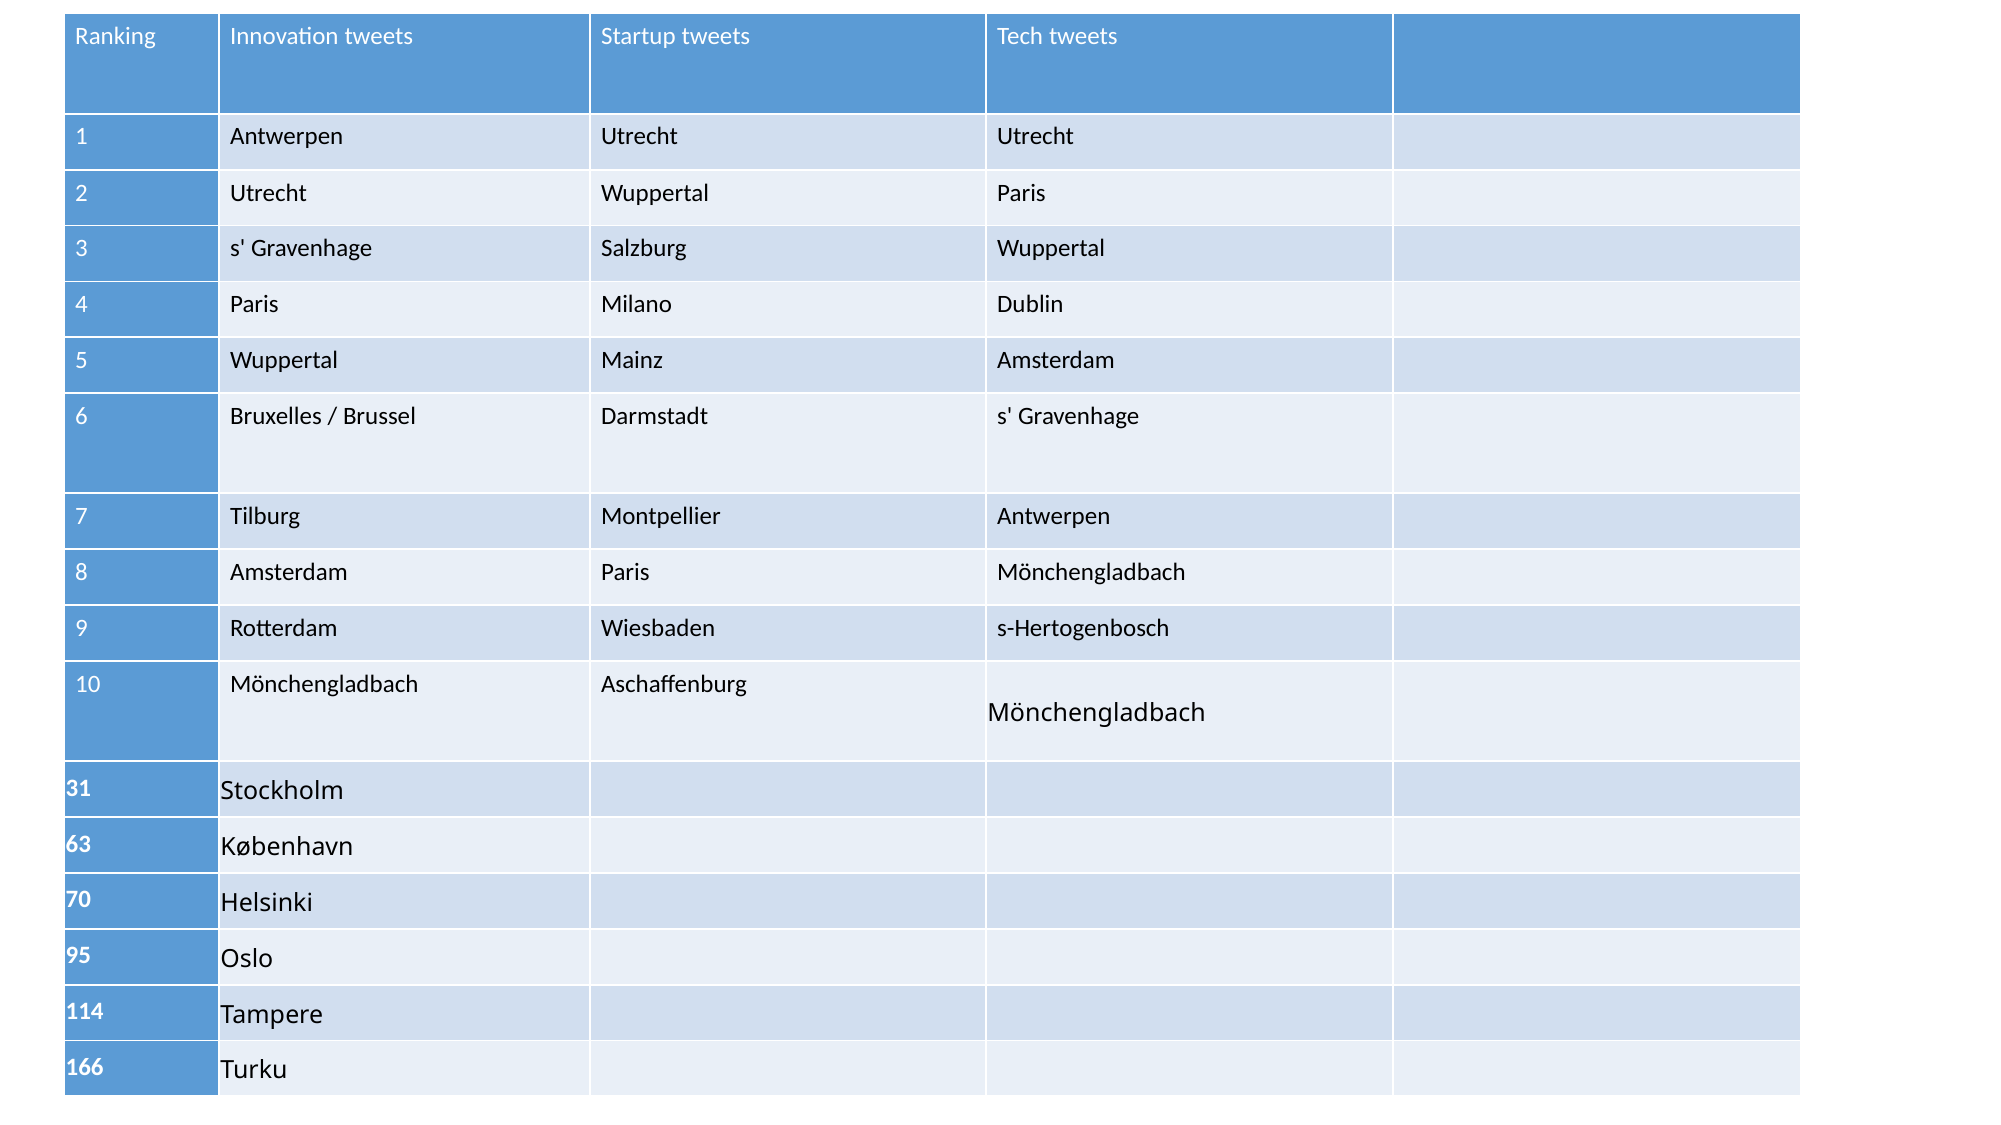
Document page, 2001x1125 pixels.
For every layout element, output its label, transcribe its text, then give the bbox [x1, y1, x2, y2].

table_cell [1394, 818, 1800, 872]
table_header [1394, 14, 1800, 113]
table_cell s-Hertogenbosch [987, 606, 1392, 660]
table_cell 2 [65, 171, 218, 225]
table_cell Mönchengladbach [987, 550, 1392, 604]
table_cell [1394, 930, 1800, 984]
table_cell [1394, 874, 1800, 928]
table_cell Turku [220, 1041, 589, 1095]
table_cell [591, 818, 985, 872]
table_cell [1394, 606, 1800, 660]
table_cell [987, 818, 1392, 872]
table_cell 114 [65, 986, 218, 1040]
table_cell 3 [65, 226, 218, 281]
table_cell Tampere [220, 986, 589, 1040]
table_cell Utrecht [220, 171, 589, 225]
table_cell Stockholm [220, 762, 589, 816]
table_cell 4 [65, 282, 218, 336]
table_cell 166 [65, 1041, 218, 1095]
table_cell [987, 930, 1392, 984]
table_cell [987, 1041, 1392, 1095]
table_cell Antwerpen [220, 115, 589, 169]
table_cell Paris [591, 550, 985, 604]
table_cell Amsterdam [987, 338, 1392, 392]
table_cell [1394, 226, 1800, 281]
table_cell Rotterdam [220, 606, 589, 660]
table_header Innovation tweets [220, 14, 589, 113]
table_cell Wiesbaden [591, 606, 985, 660]
table_cell Antwerpen [987, 494, 1392, 548]
table_cell Paris [220, 282, 589, 336]
table_cell Dublin [987, 282, 1392, 336]
table_cell 6 [65, 394, 218, 492]
table_cell Wuppertal [591, 171, 985, 225]
table_cell [987, 986, 1392, 1040]
table_cell s' Gravenhage [987, 394, 1392, 492]
table_cell Salzburg [591, 226, 985, 281]
table_cell [1394, 550, 1800, 604]
table_cell Milano [591, 282, 985, 336]
table_header Startup tweets [591, 14, 985, 113]
table_cell Aschaffenburg [591, 662, 985, 760]
table_cell Utrecht [987, 115, 1392, 169]
table_cell Amsterdam [220, 550, 589, 604]
table_cell [1394, 762, 1800, 816]
table_cell Wuppertal [987, 226, 1392, 281]
table_cell [1394, 338, 1800, 392]
table_cell [591, 874, 985, 928]
table_cell Tilburg [220, 494, 589, 548]
table_cell [1394, 394, 1800, 492]
table_cell Mönchengladbach [220, 662, 589, 760]
table_cell [1394, 115, 1800, 169]
table_cell Mönchengladbach [987, 662, 1392, 760]
table_cell s' Gravenhage [220, 226, 589, 281]
table_cell 70 [65, 874, 218, 928]
table_cell 31 [65, 762, 218, 816]
table_cell 10 [65, 662, 218, 760]
table_cell [1394, 282, 1800, 336]
table_cell 7 [65, 494, 218, 548]
table_cell 1 [65, 115, 218, 169]
table_cell Wuppertal [220, 338, 589, 392]
table_cell Utrecht [591, 115, 985, 169]
table_cell Paris [987, 171, 1392, 225]
table_header Tech tweets [987, 14, 1392, 113]
table_cell [987, 762, 1392, 816]
table_cell København [220, 818, 589, 872]
table_cell 63 [65, 818, 218, 872]
table_cell 95 [65, 930, 218, 984]
table_cell [1394, 494, 1800, 548]
table_cell Darmstadt [591, 394, 985, 492]
table_cell [1394, 986, 1800, 1040]
table_cell 8 [65, 550, 218, 604]
table_header Ranking [65, 14, 218, 113]
table_cell [1394, 171, 1800, 225]
table_cell Helsinki [220, 874, 589, 928]
table_cell 9 [65, 606, 218, 660]
table_cell Oslo [220, 930, 589, 984]
table_cell [591, 762, 985, 816]
table_cell [1394, 662, 1800, 760]
table_cell [591, 986, 985, 1040]
table_cell [591, 930, 985, 984]
table_cell Bruxelles / Brussel [220, 394, 589, 492]
table_cell [987, 874, 1392, 928]
table_cell [1394, 1041, 1800, 1095]
table_cell Mainz [591, 338, 985, 392]
table_cell 5 [65, 338, 218, 392]
table_cell [591, 1041, 985, 1095]
table_cell Montpellier [591, 494, 985, 548]
